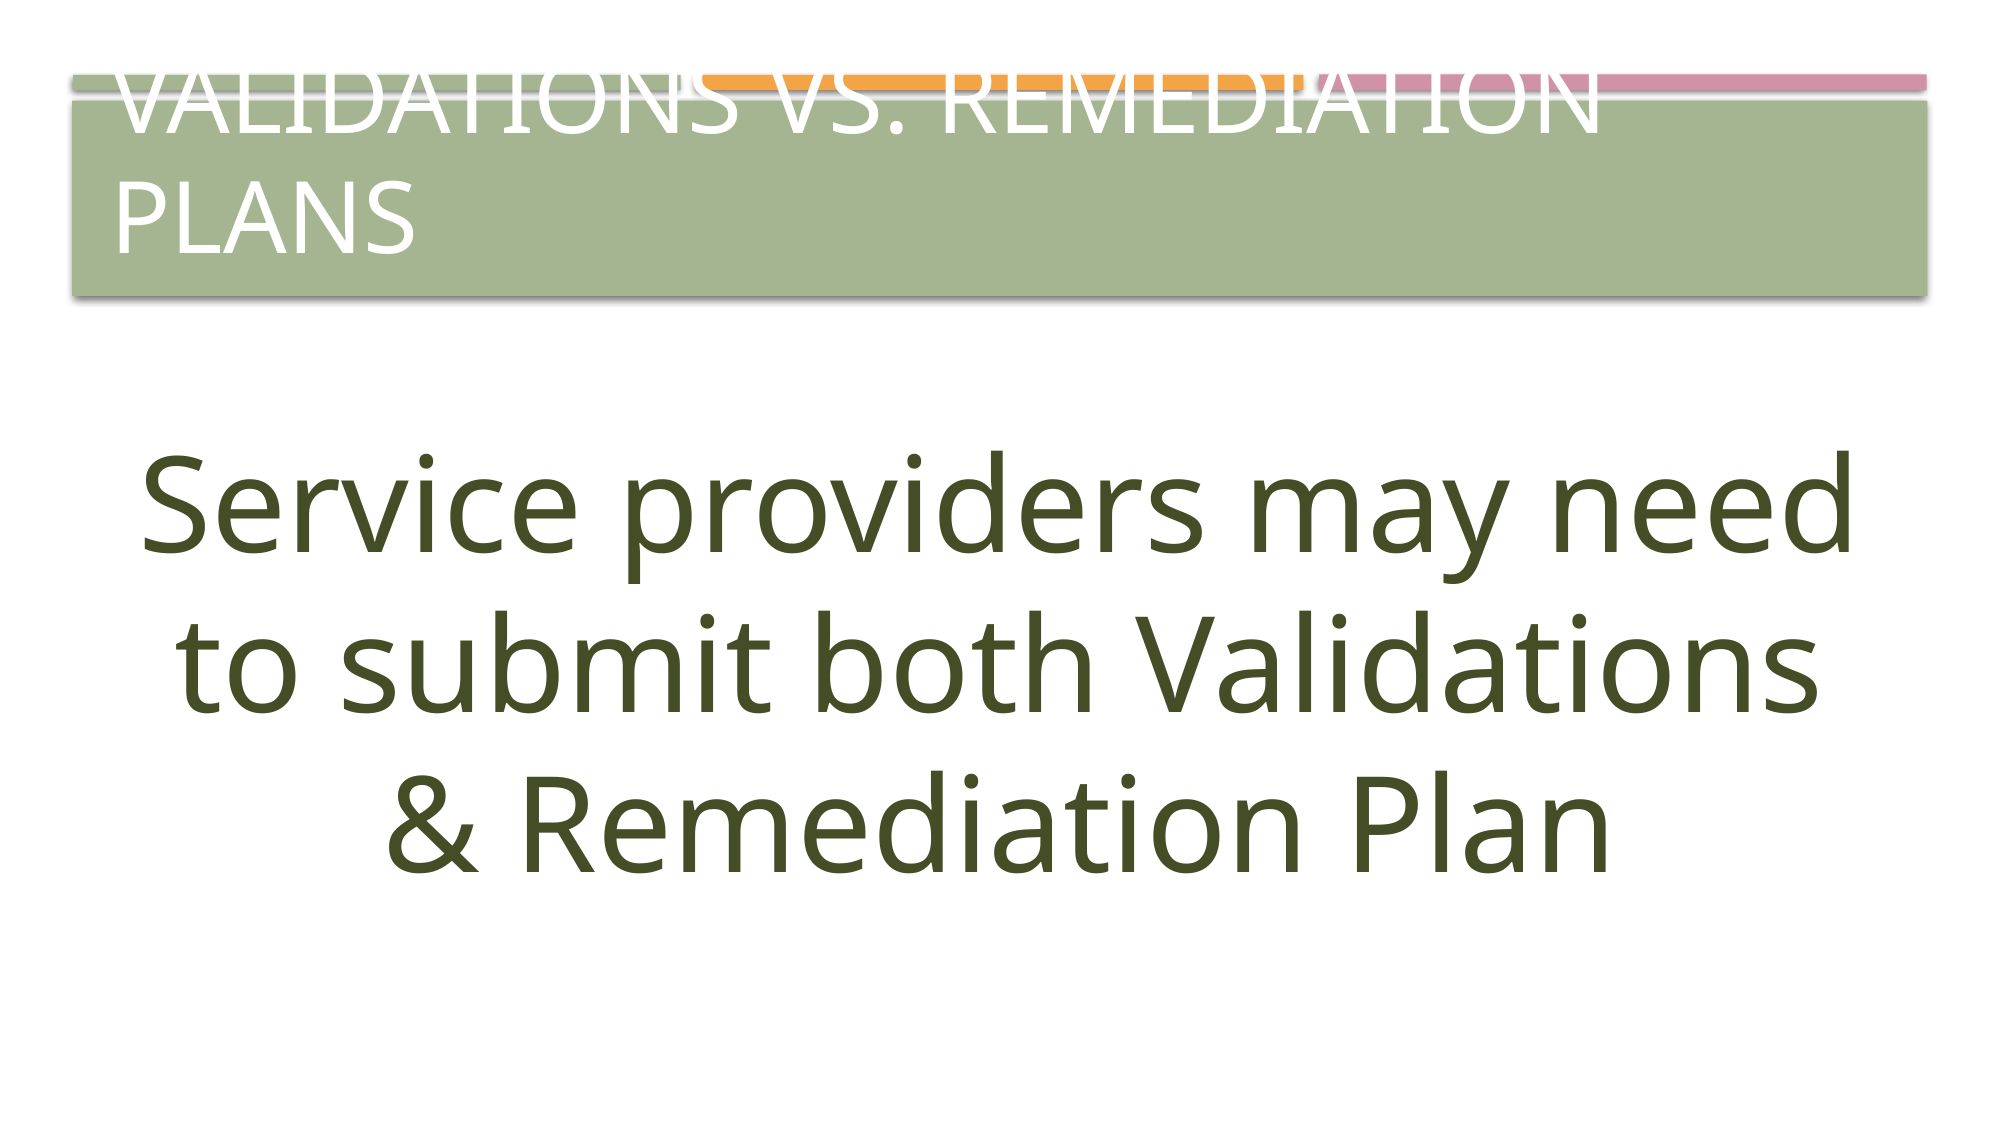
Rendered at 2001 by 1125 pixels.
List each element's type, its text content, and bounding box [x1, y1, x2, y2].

title Validations vs. Remediation Plans [95, 115, 1905, 282]
list Service providers may need to submit both Validations & Remediation Plan [95, 357, 1905, 962]
